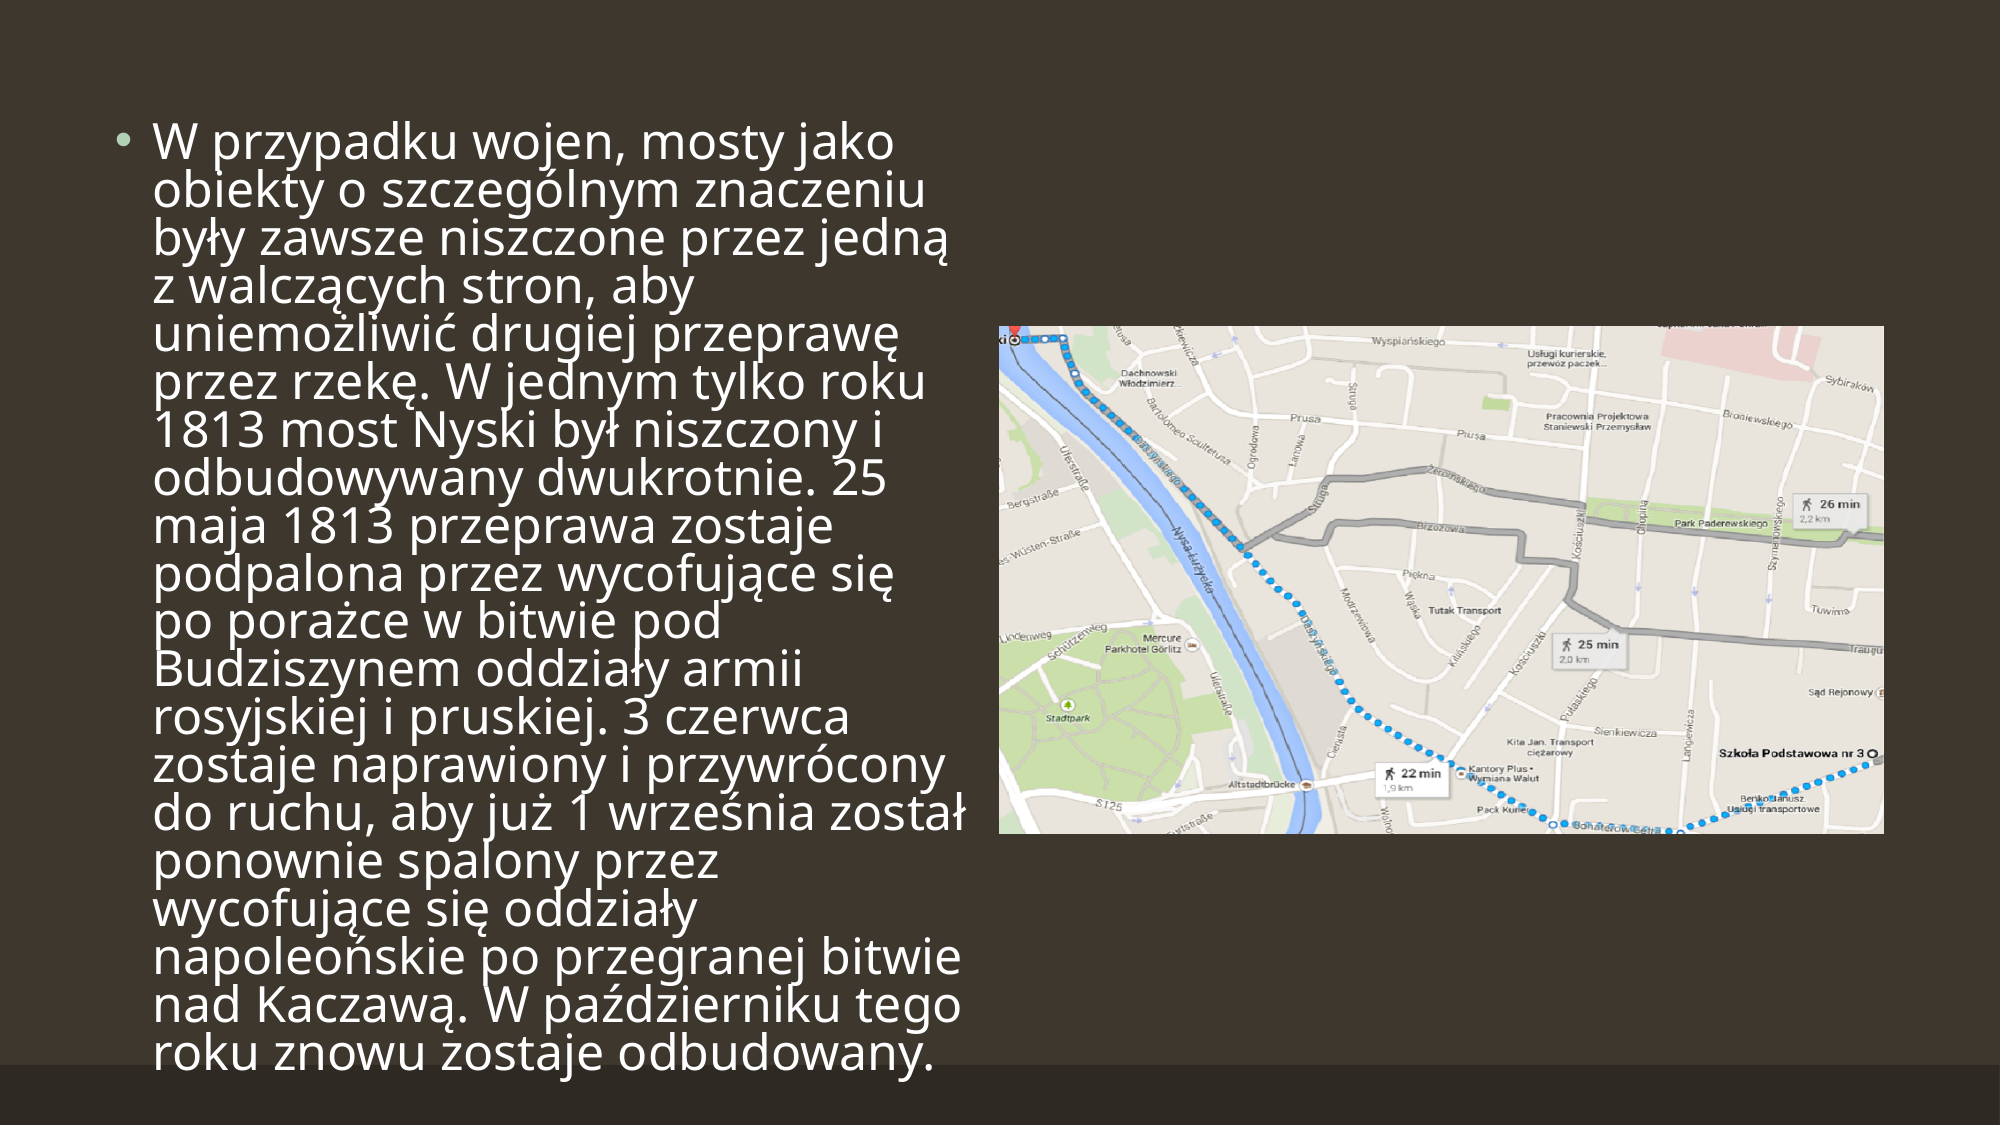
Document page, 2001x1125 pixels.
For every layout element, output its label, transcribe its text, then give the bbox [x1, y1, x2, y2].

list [999, 326, 1884, 835]
list W przypadku wojen, mosty jako obiekty o szczególnym znaczeniu były zawsze niszczone przez jedną z walczących stron, aby uniemożliwić drugiej przeprawę przez rzekę. W jednym tylko roku 1813 most Nyski był niszczony i odbudowywany dwukrotnie. 25 maja 1813 przeprawa zostaje podpalona przez wycofujące się po porażce w bitwie pod Budziszynem oddziały armii rosyjskiej i pruskiej. 3 czerwca zostaje naprawiony i przywrócony do ruchu, aby już 1 września został ponownie spalony przez wycofujące się oddziały napoleońskie po przegranej bitwie nad Kaczawą. W październiku tego roku znowu zostaje odbudowany. [99, 113, 984, 1007]
